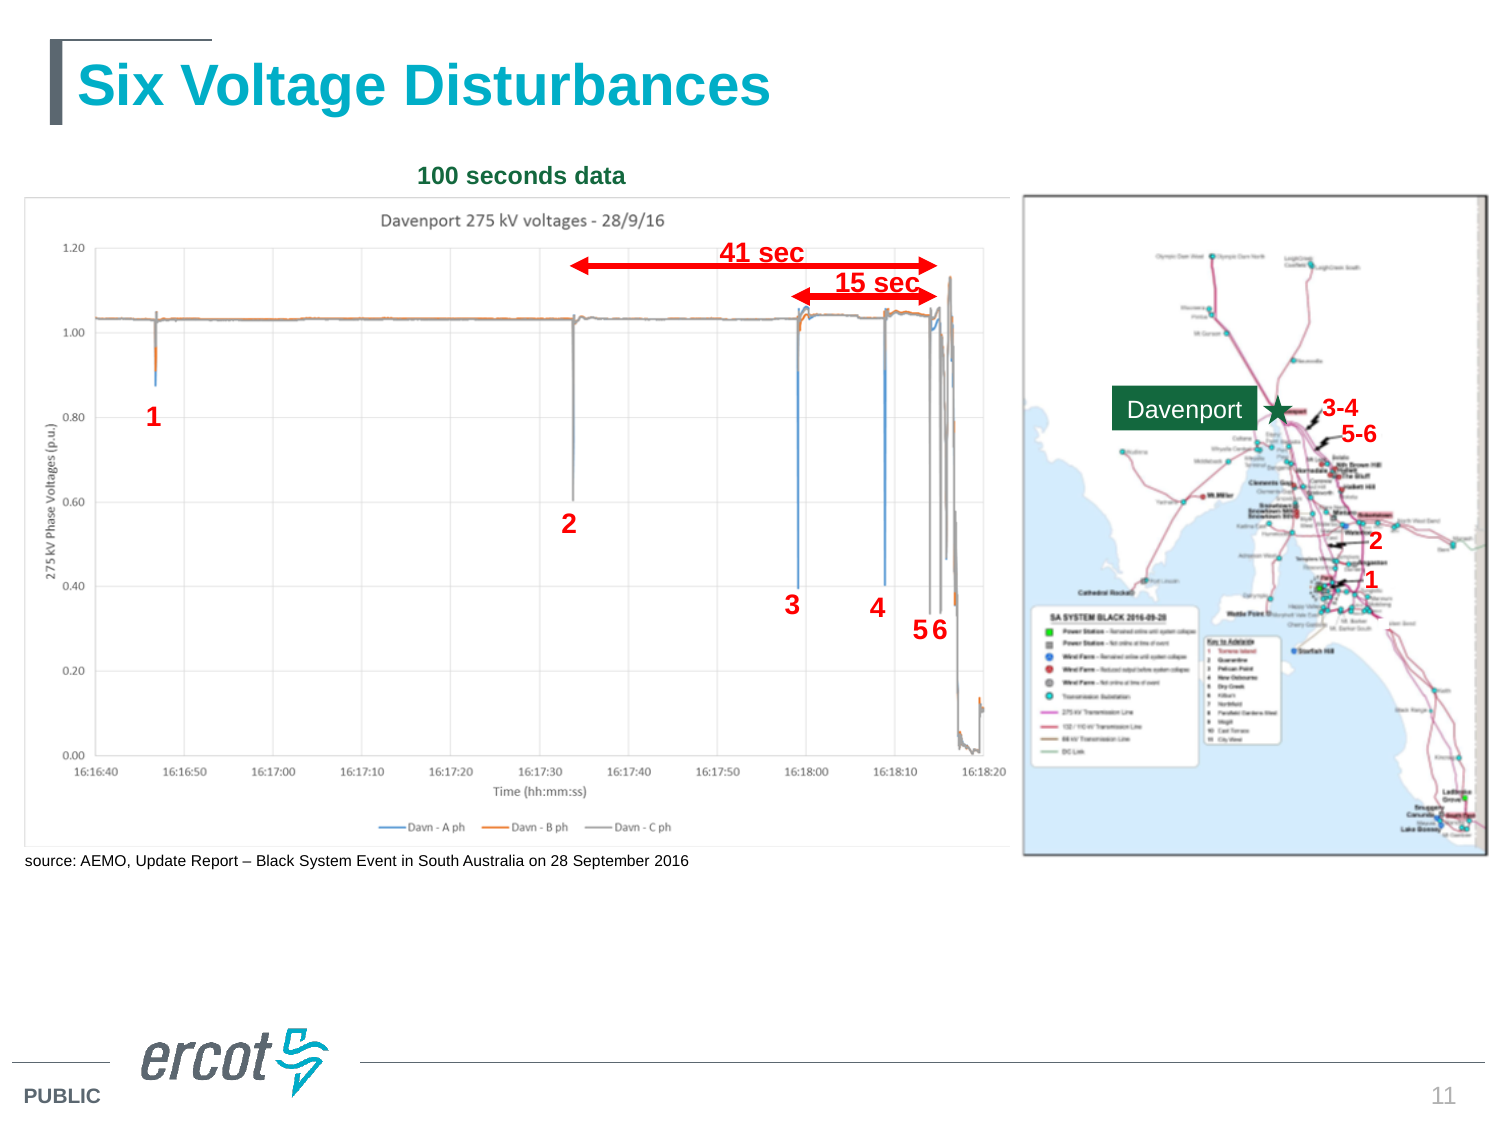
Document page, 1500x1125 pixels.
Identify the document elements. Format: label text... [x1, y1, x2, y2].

text_box source: AEMO, Update Report – Black System Event in South Australia on 28 September 2016 [10, 843, 705, 878]
picture [137, 1024, 332, 1100]
text_box Six Voltage Disturbances [62, 39, 1450, 134]
picture [24, 197, 897, 847]
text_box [897, 182, 1489, 872]
text_box 100 seconds data [402, 152, 642, 196]
slide_number 11 [1400, 1076, 1488, 1113]
